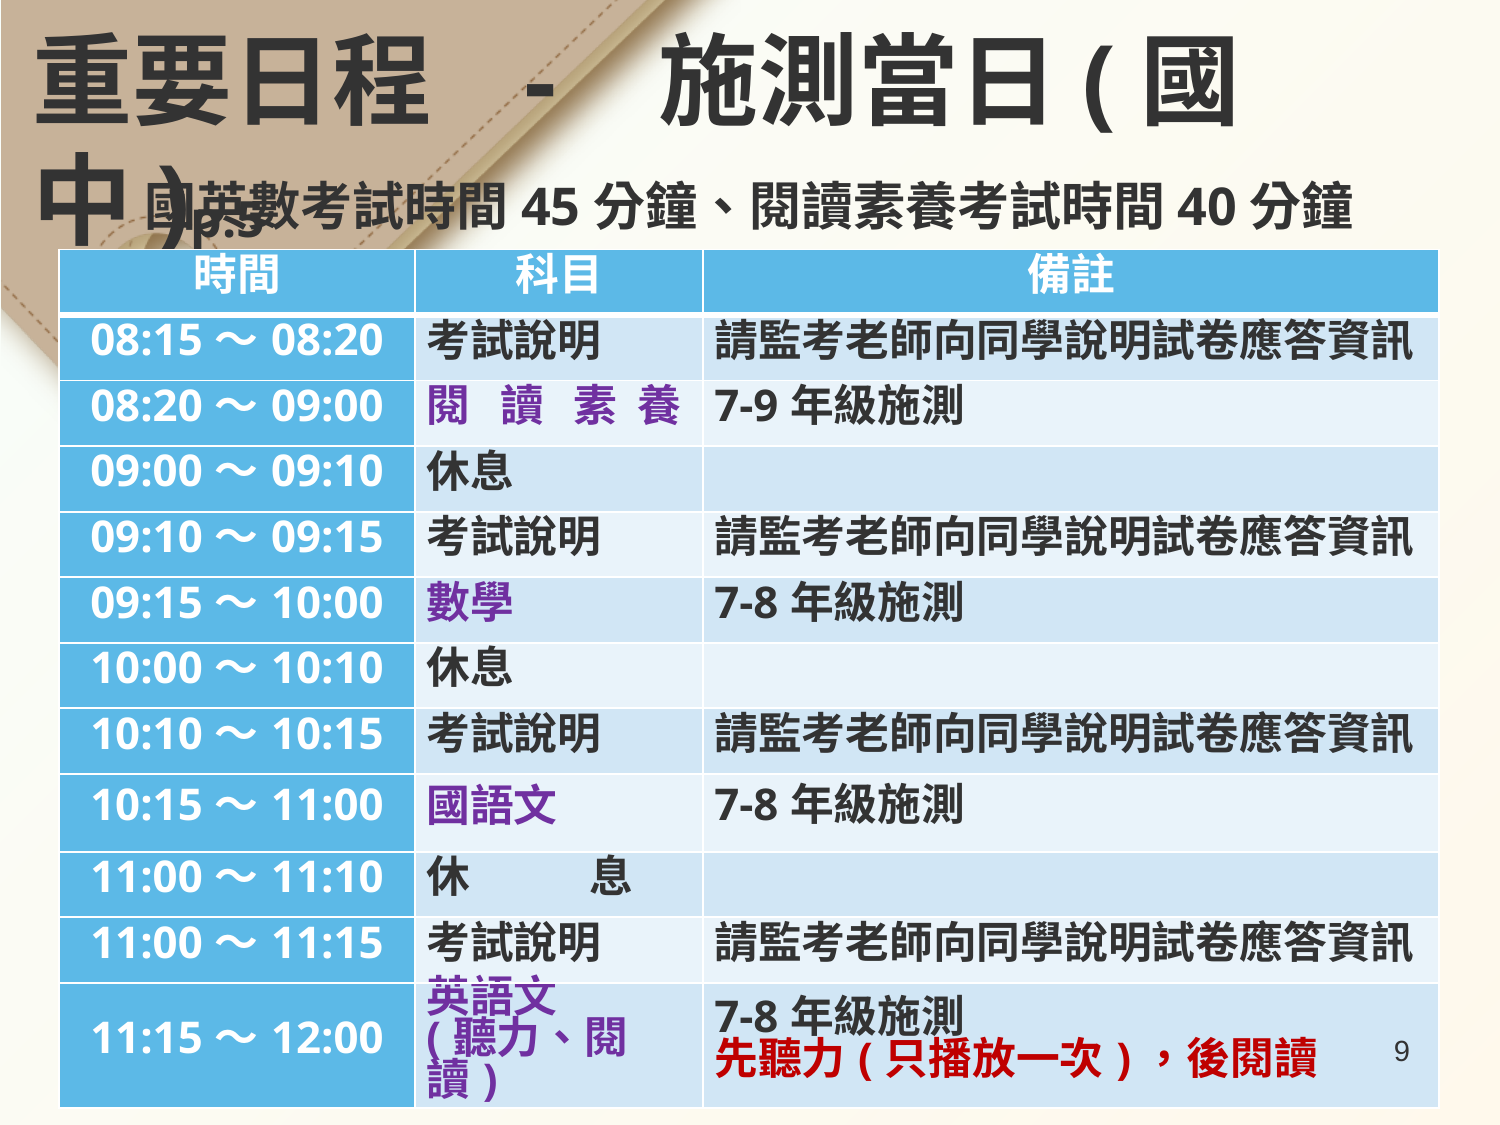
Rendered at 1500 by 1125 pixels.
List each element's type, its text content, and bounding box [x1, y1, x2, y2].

table_cell 7-8年級施測 先聽力(只播放一次)，後閱讀 [704, 1042, 1438, 1107]
picture [1, 0, 1500, 1042]
table_cell 英語文 (聽力、閱讀) [416, 1042, 702, 1107]
slide_number 9 [1074, 1042, 1425, 1103]
table_cell 11:15～12:00 [60, 1042, 414, 1107]
